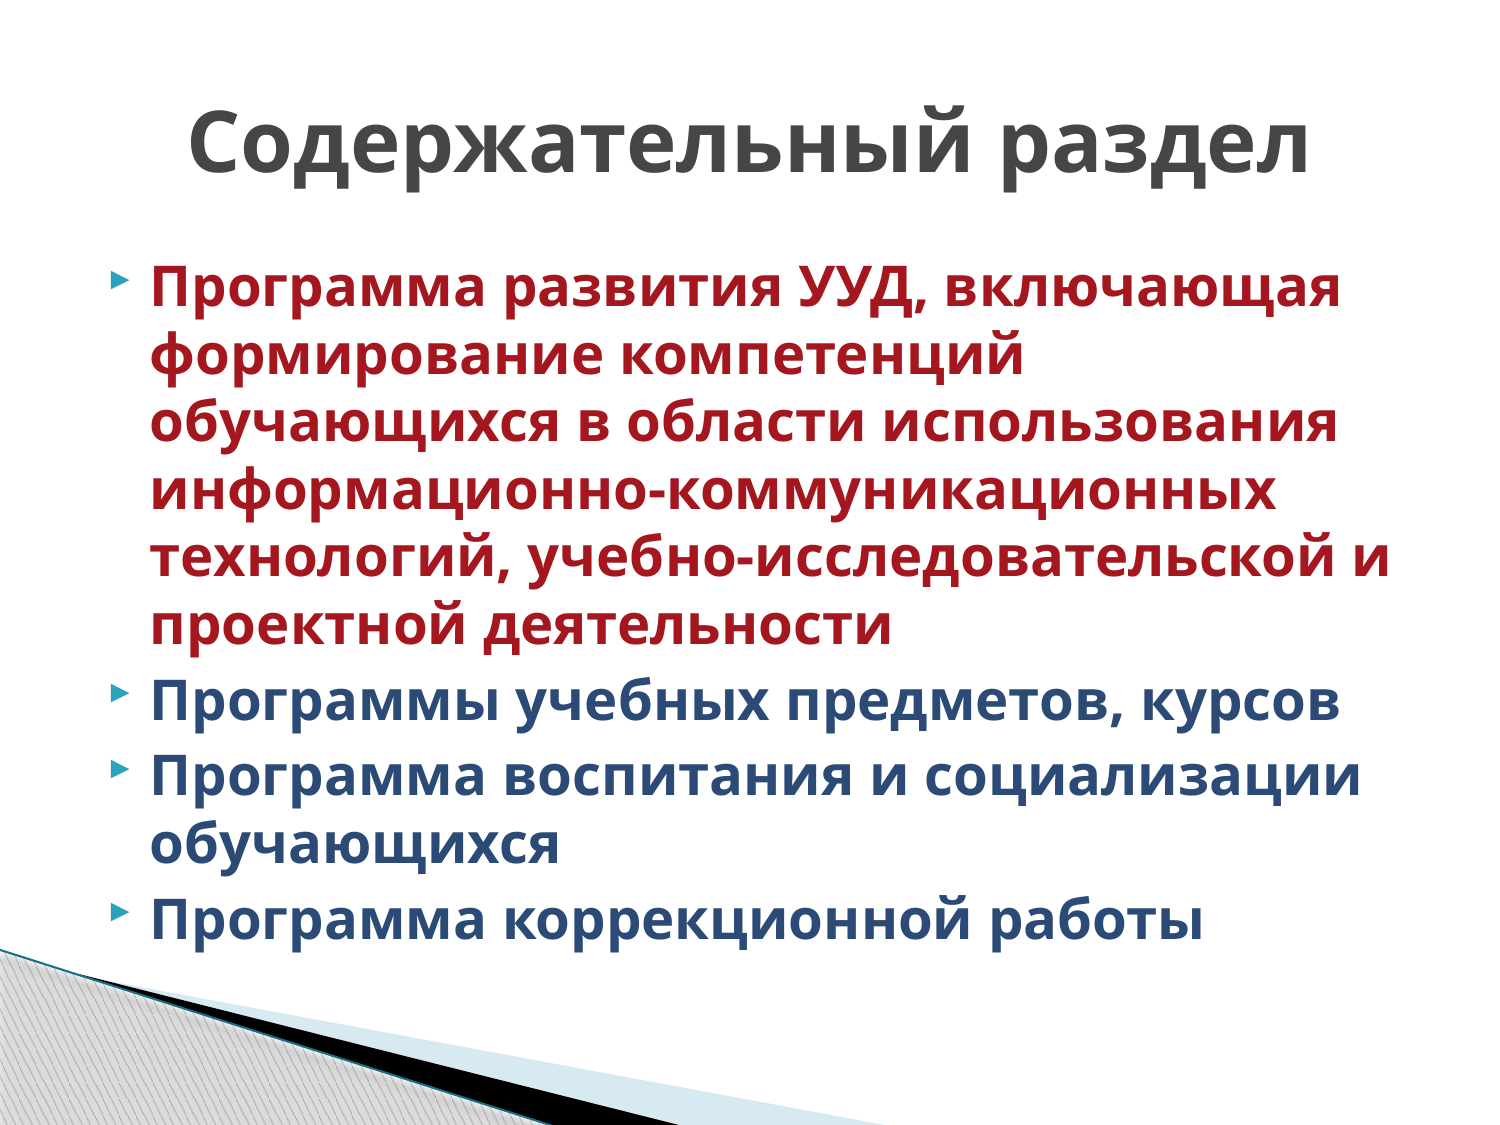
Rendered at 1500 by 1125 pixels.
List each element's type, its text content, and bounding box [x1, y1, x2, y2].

list Программа развития УУД, включающая формирование компетенций обучающихся в области использования информационно-коммуникационных технологий, учебно-исследовательской и проектной деятельности Программы учебных предметов, курсов Программа воспитания и социализации обучающихся Программа коррекционной работы [75, 243, 1425, 986]
title Содержательный раздел [75, 45, 1425, 233]
